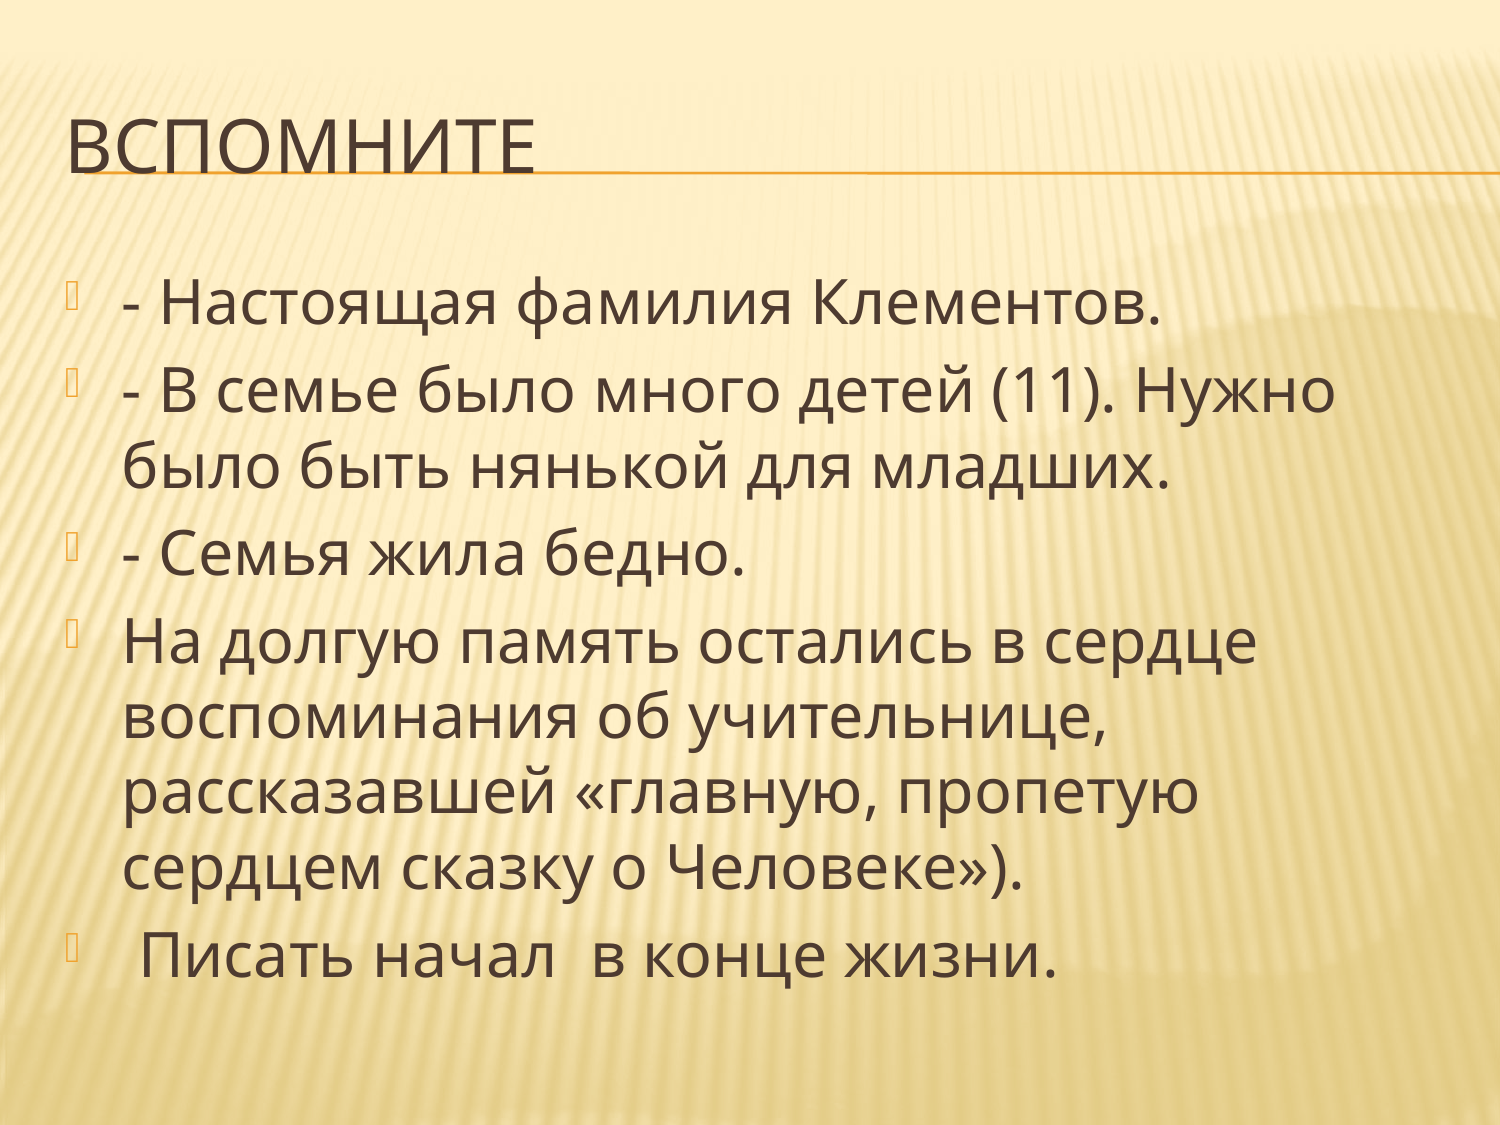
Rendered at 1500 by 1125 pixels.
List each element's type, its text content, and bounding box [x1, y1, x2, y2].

list - Настоящая фамилия Клементов. - В семье было много детей (11). Нужно было быть нянькой для младших. - Семья жила бедно. На долгую память остались в сердце воспоминания об учительнице, рассказавшей «главную, пропетую сердцем сказку о Человеке»). Писать начал в конце жизни. [50, 254, 1475, 998]
title Вспомните [50, 75, 1475, 213]
